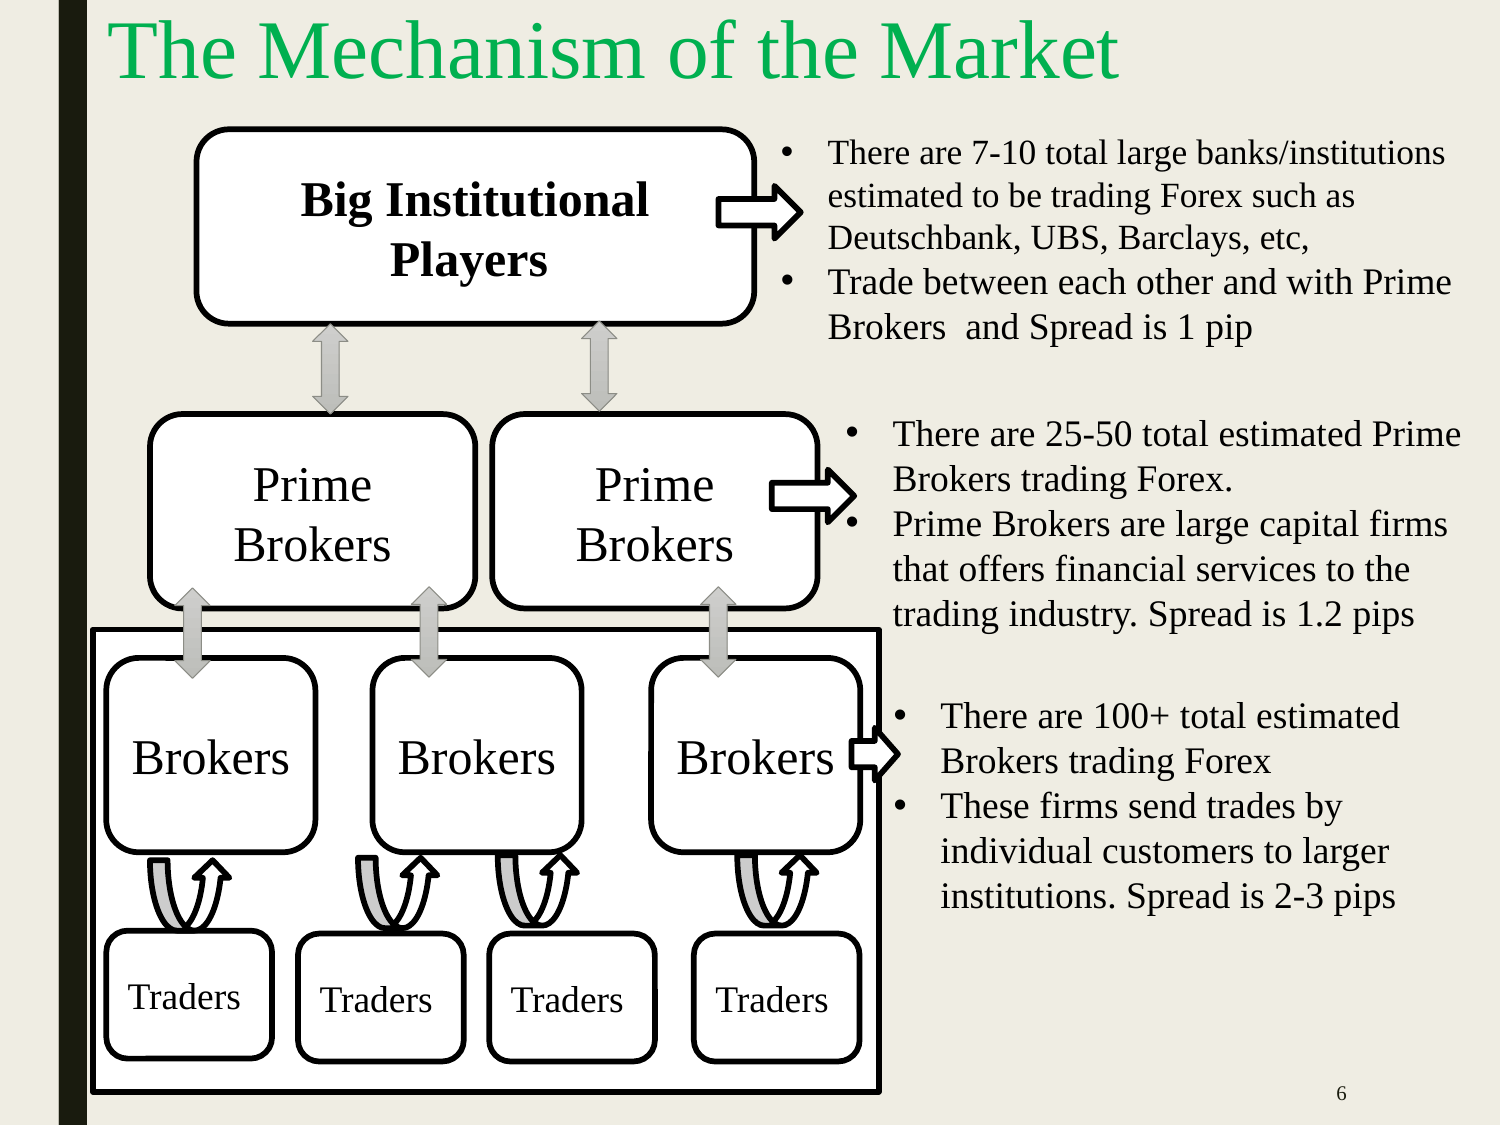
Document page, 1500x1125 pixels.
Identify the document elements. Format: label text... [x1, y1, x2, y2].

text_box There are 100+ total estimated Brokers trading Forex These firms send trades by individual customers to larger institutions. Spread is 2-3 pips [878, 684, 1500, 969]
text_box [494, 852, 580, 929]
text_box Traders [486, 930, 658, 1065]
text_box Brokers [648, 655, 864, 856]
text_box [312, 323, 349, 415]
text_box [174, 587, 211, 679]
text_box Prime Brokers [489, 411, 821, 612]
text_box Big Institutional Players [193, 126, 758, 327]
text_box [90, 627, 882, 1095]
text_box [848, 725, 901, 784]
slide_number 6 [1165, 1058, 1362, 1125]
text_box [734, 852, 820, 929]
text_box [581, 320, 618, 412]
text_box Prime Brokers [147, 411, 479, 612]
text_box [768, 466, 858, 525]
text_box There are 25-50 total estimated Prime Brokers trading Forex. Prime Brokers are large capital firms that offers financial services to the trading industry. Spread is 1.2 pips [830, 401, 1486, 642]
text_box Traders [295, 930, 467, 1065]
title The Mechanism of the Market [92, 0, 1500, 199]
text_box [715, 183, 804, 242]
text_box There are 7-10 total large banks/institutions estimated to be trading Forex such as Deutschbank, UBS, Barclays, etc, Trade between each other and with Prime Brokers and Spread is 1 pip [766, 122, 1500, 355]
text_box [355, 854, 441, 932]
text_box Traders [103, 927, 275, 1062]
text_box [700, 586, 737, 678]
text_box Brokers [103, 655, 319, 856]
text_box Brokers [369, 655, 585, 856]
text_box [147, 857, 233, 934]
text_box [410, 586, 448, 678]
text_box Traders [690, 930, 863, 1065]
